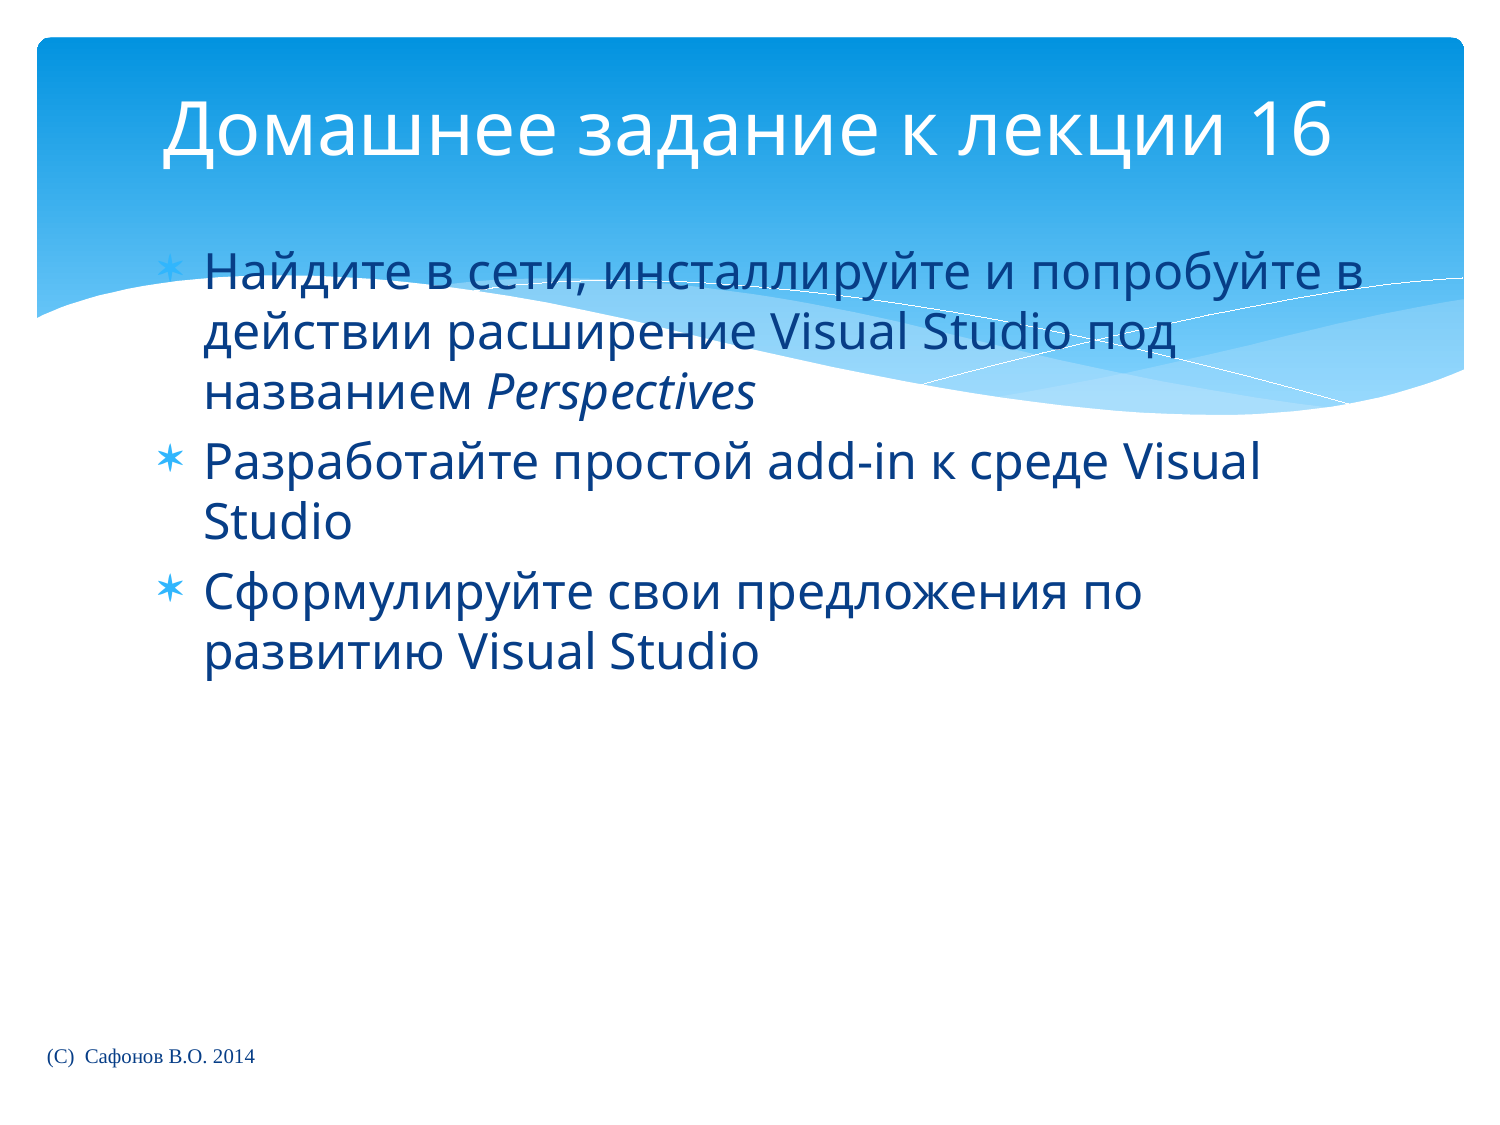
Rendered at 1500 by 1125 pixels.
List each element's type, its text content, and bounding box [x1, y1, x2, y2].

list Найдите в сети, инсталлируйте и попробуйте в действии расширение Visual Studio под названием Perspectives Разработайте простой add-in к среде Visual Studio Сформулируйте свои предложения по развитию Visual Studio [143, 231, 1412, 1005]
footer (C) Сафонов В.О. 2014 [31, 1025, 653, 1086]
title Домашнее задание к лекции 16 [75, 55, 1424, 197]
